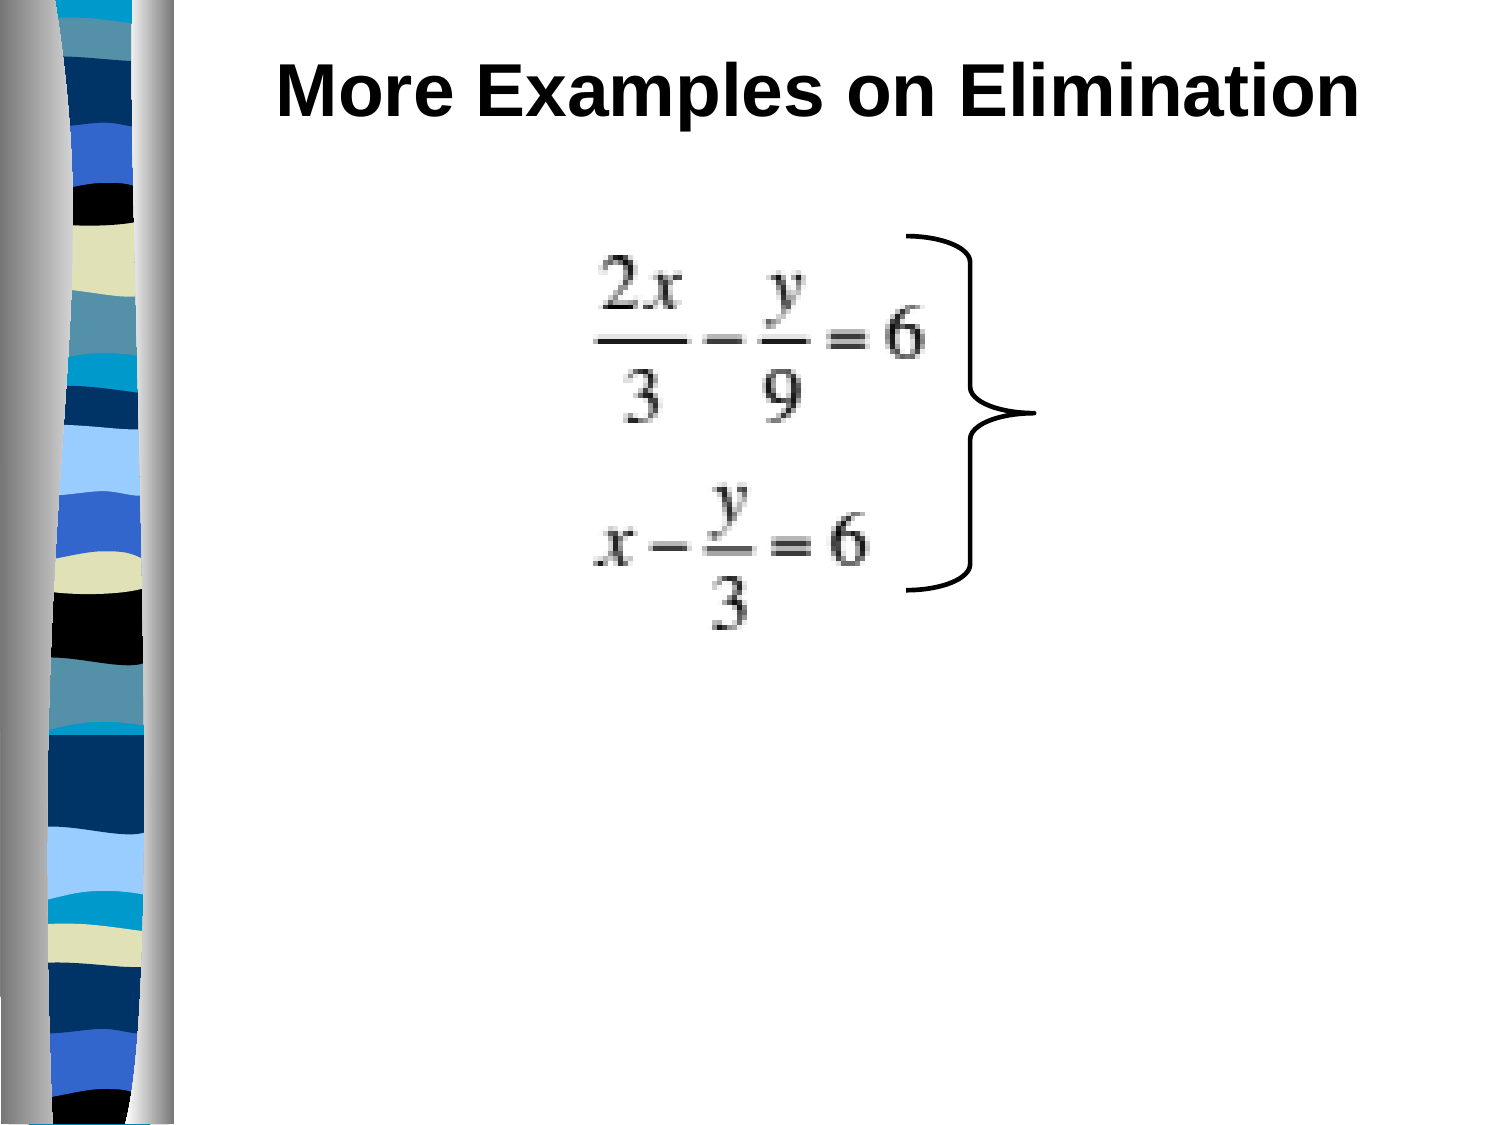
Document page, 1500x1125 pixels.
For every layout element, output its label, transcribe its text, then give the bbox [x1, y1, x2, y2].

text_box [933, 237, 1035, 589]
text_box More Examples on Elimination [260, 34, 1389, 139]
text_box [584, 235, 931, 641]
